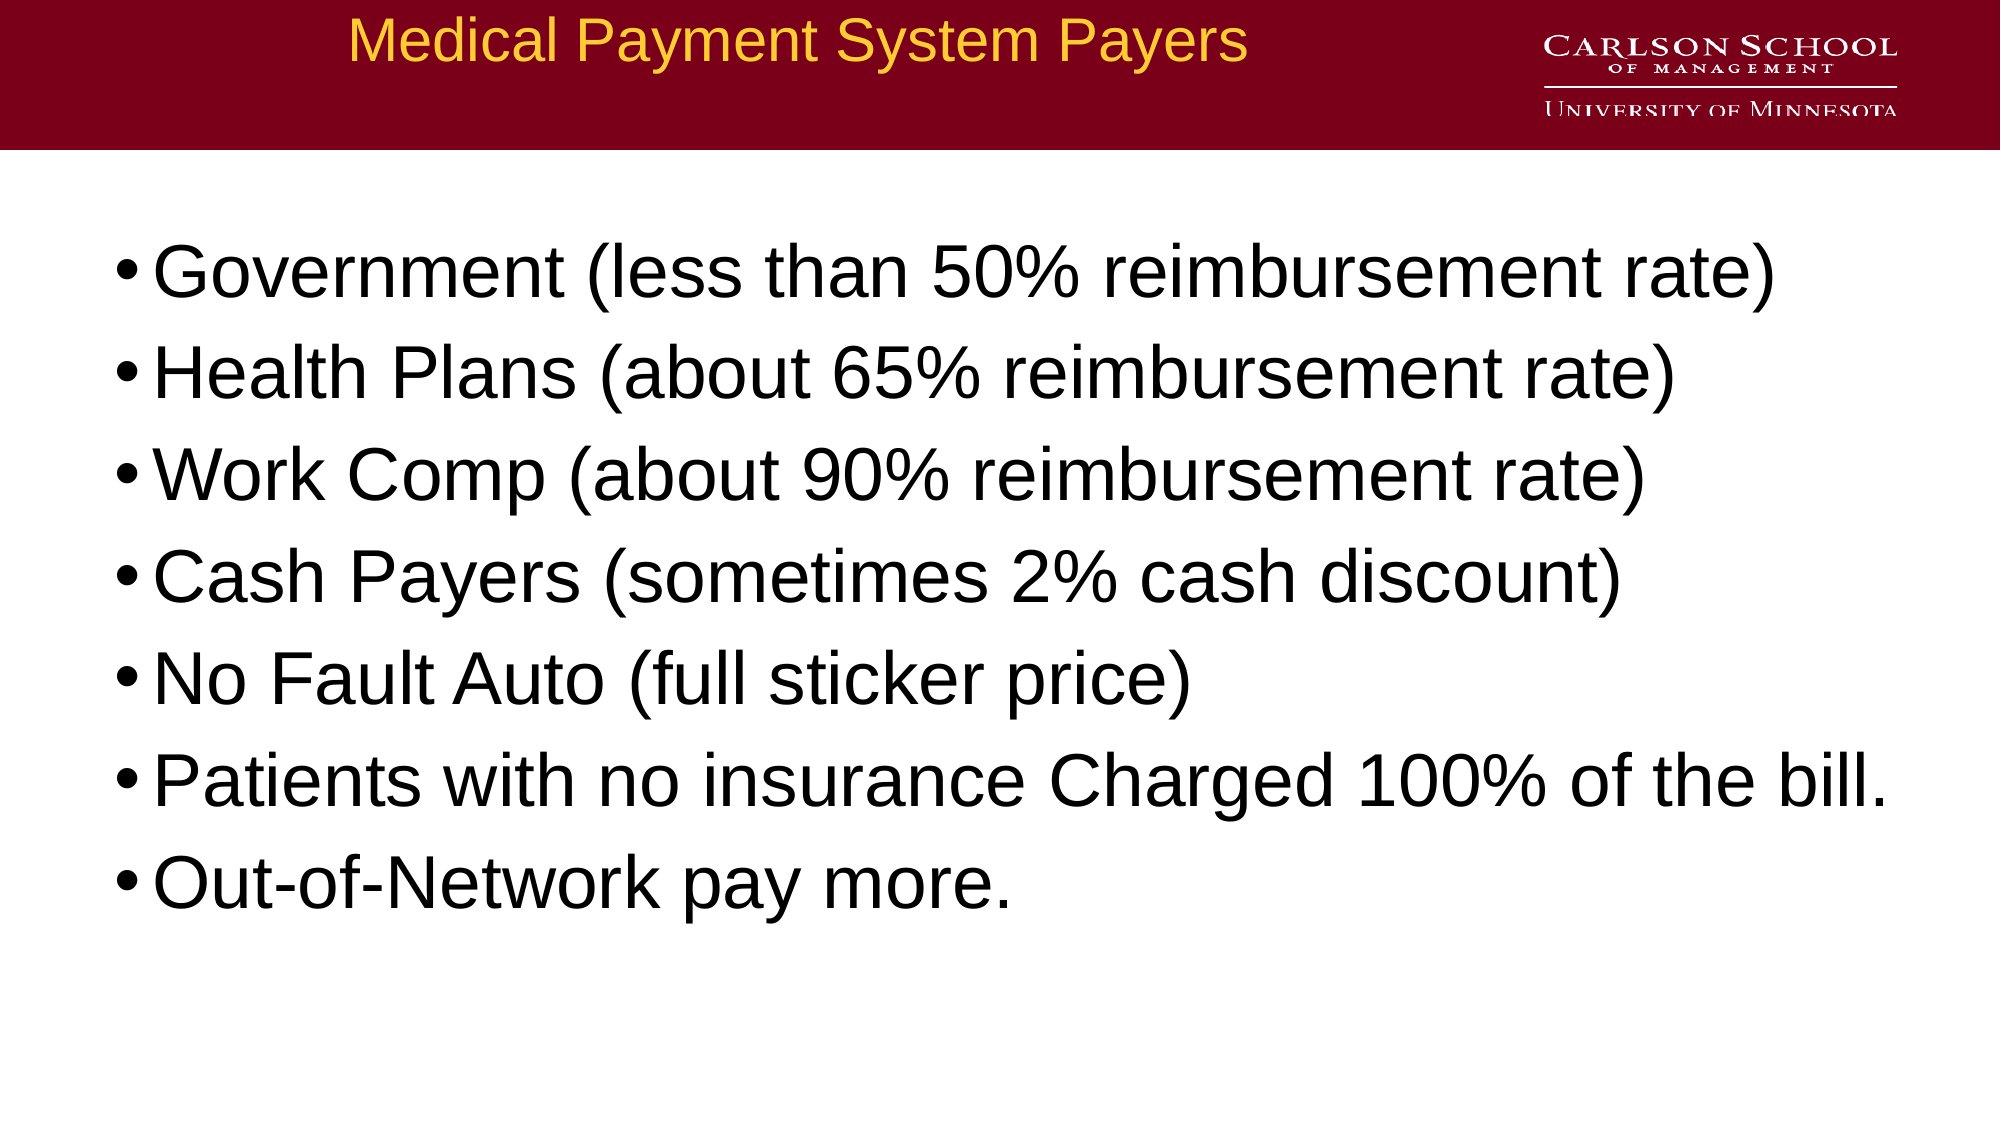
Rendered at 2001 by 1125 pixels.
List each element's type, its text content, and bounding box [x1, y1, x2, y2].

list Government (less than 50% reimbursement rate) Health Plans (about 65% reimbursement rate) Work Comp (about 90% reimbursement rate) Cash Payers (sometimes 2% cash discount) No Fault Auto (full sticker price) Patients with no insurance Charged 100% of the bill. Out-of-Network pay more. [99, 224, 1911, 1050]
title Medical Payment System Payers [99, 0, 1532, 150]
